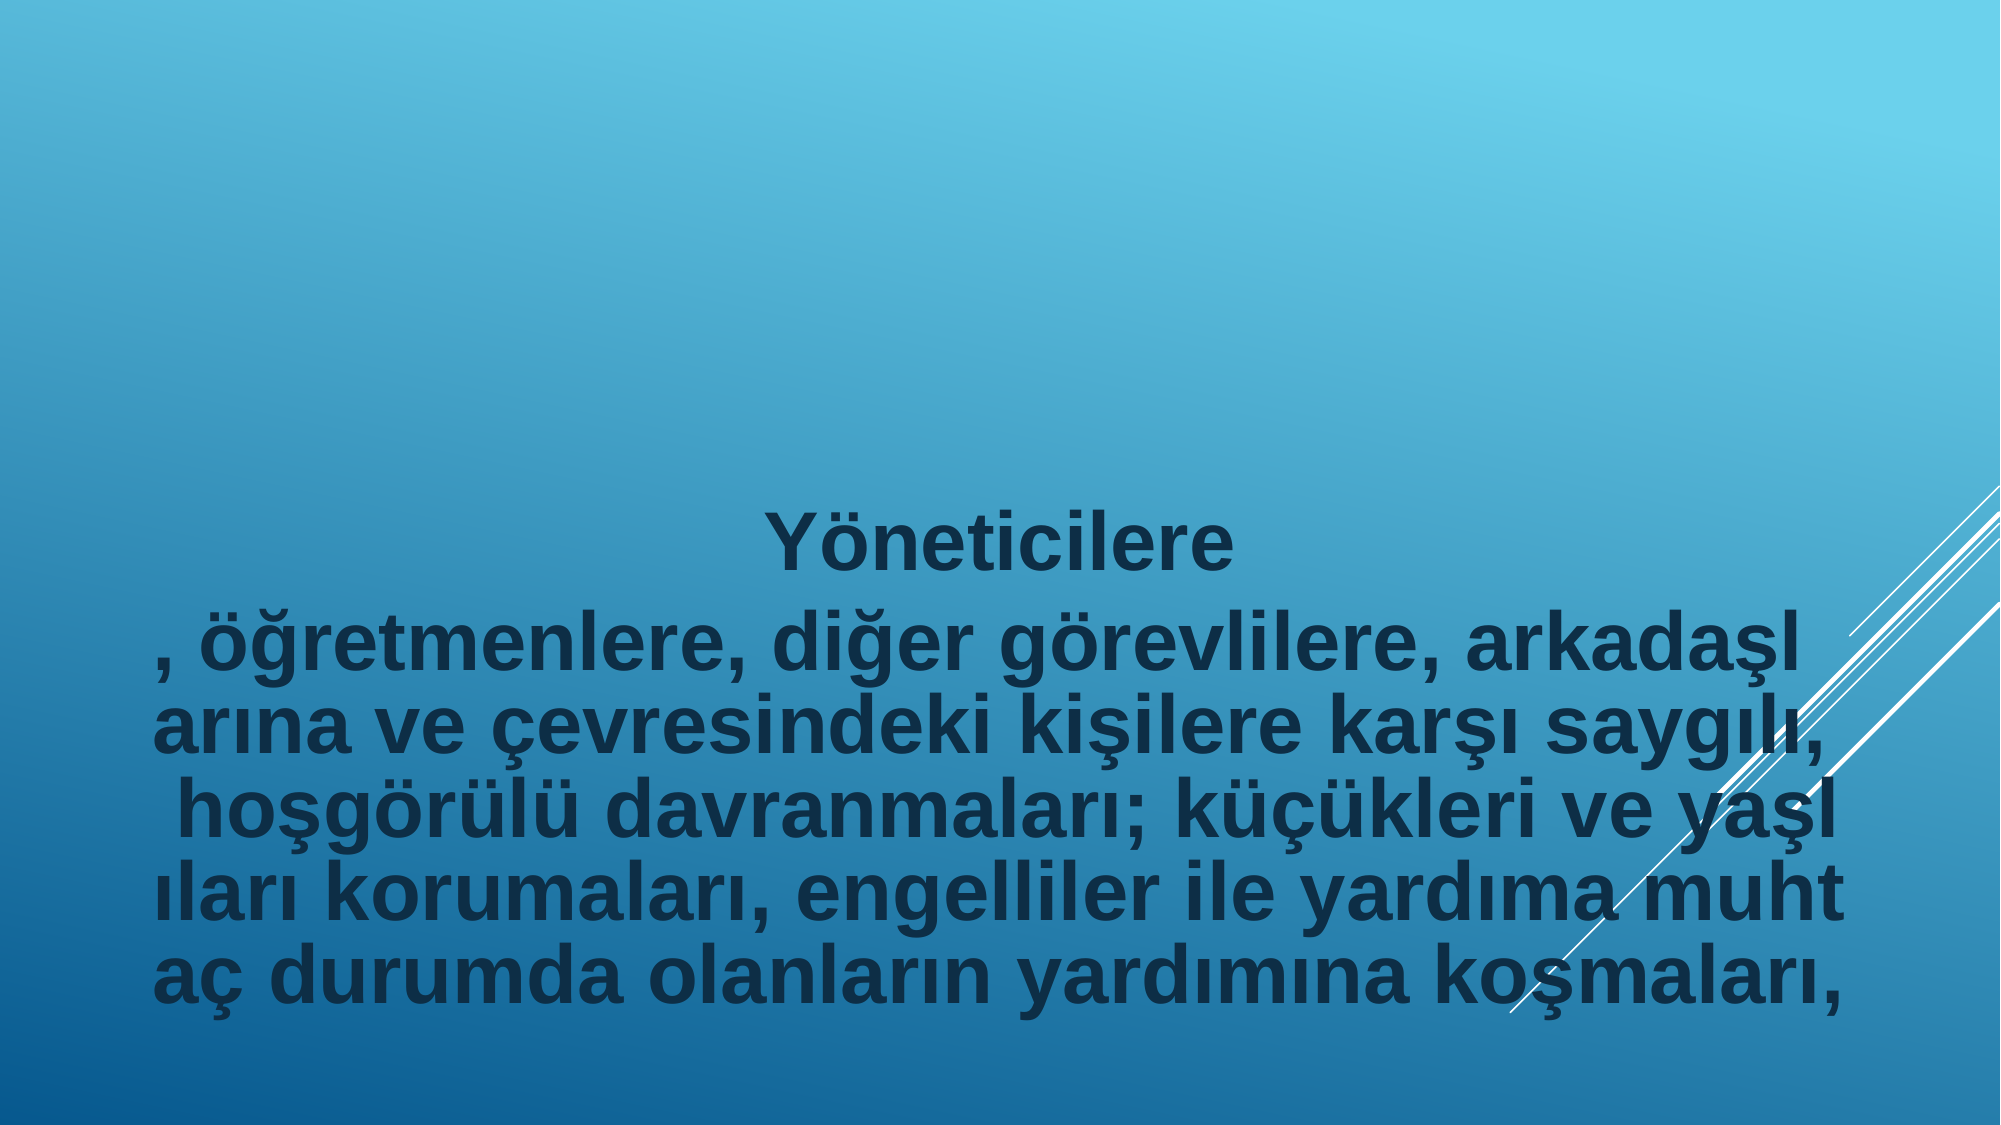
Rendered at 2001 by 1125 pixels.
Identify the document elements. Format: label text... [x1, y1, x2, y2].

list Yöneticilere, öğretmenlere, diğer görevlilere, arkadaşlarına ve çevresindeki kişilere karşı saygılı, hoşgörülü davranmaları; küçükleri ve yaşlıları korumaları, engelliler ile yardıma muhtaç durumda olanların yardımına koşmaları, [137, 161, 1863, 1014]
